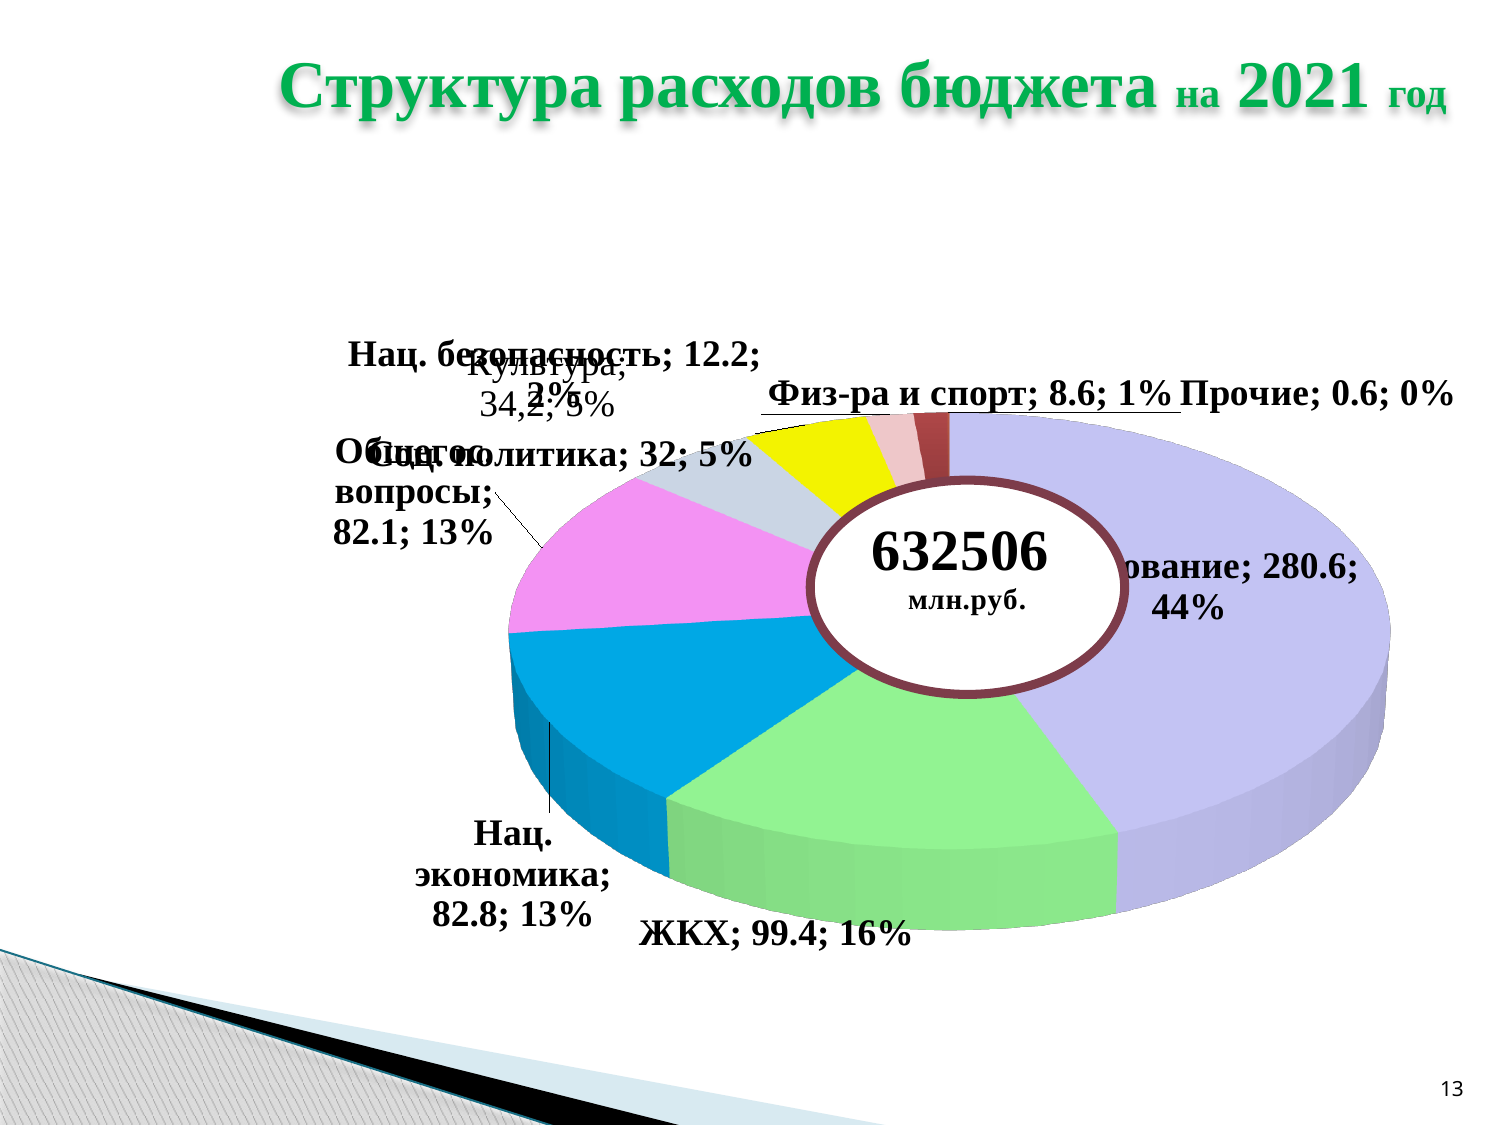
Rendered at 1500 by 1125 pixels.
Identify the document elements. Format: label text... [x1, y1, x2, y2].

slide_number 13 [1418, 1051, 1479, 1112]
title Структура расходов бюджета на 2021 год [224, 24, 1500, 138]
chart [99, 124, 1463, 1063]
